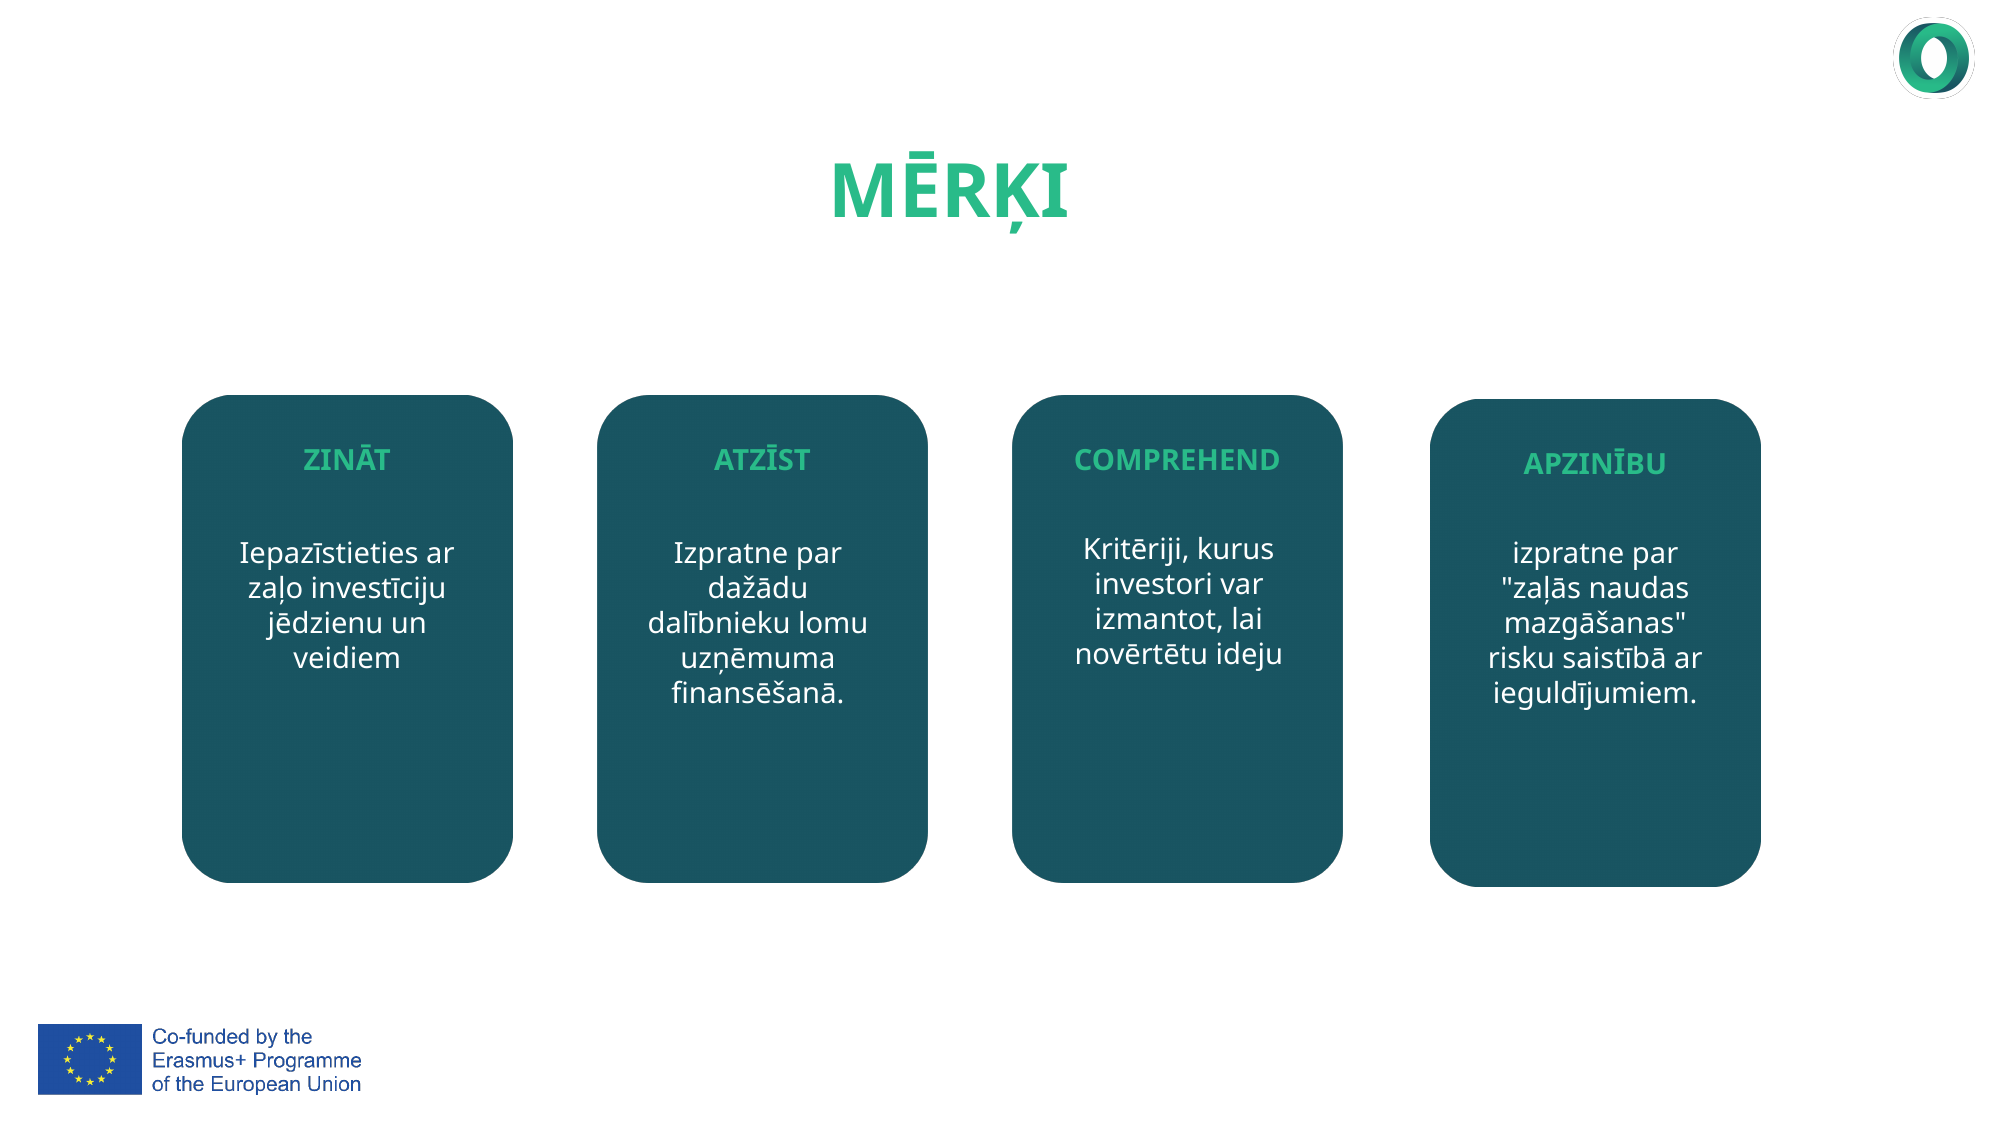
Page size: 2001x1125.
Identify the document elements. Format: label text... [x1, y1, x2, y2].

picture [181, 394, 513, 883]
title MĒRĶI [441, 153, 1458, 234]
picture [38, 1024, 361, 1096]
picture [1429, 399, 1761, 887]
picture [1892, 17, 1975, 100]
picture [1012, 394, 1343, 883]
picture [596, 394, 928, 883]
